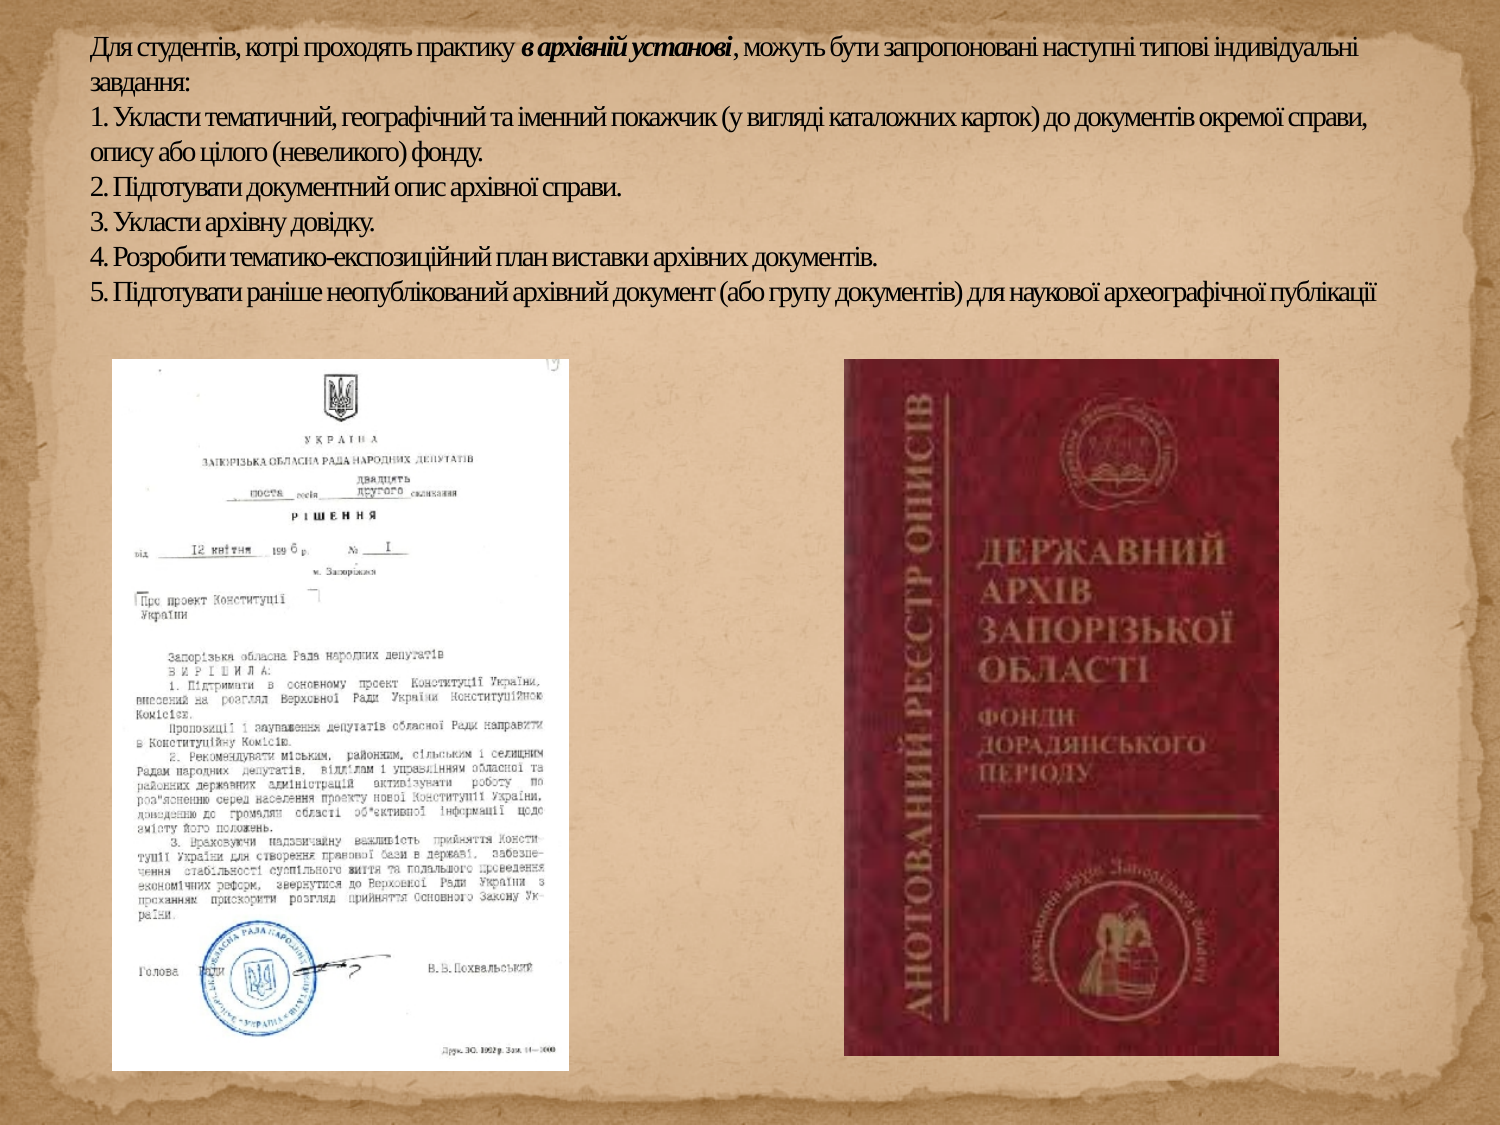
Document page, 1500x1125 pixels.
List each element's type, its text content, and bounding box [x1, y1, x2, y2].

picture [112, 359, 569, 1071]
title Для студентів, котрі проходять практику в архівній установі, можуть бути запропоновані наступні типові індивідуальні завдання: 1. Укласти тематичний, географічний та іменний покажчик (у вигляді каталожних карток) до документів окремої справи, опису або цілого (невеликого) фонду. 2. Підготувати документний опис архівної справи. 3. Укласти архівну довідку. 4. Розробити тематико-експозиційний план виставки архівних документів. 5. Підготувати раніше неопублікований архівний документ (або групу документів) для наукової археографічної публікації [74, 24, 1425, 315]
picture [844, 359, 1279, 1056]
